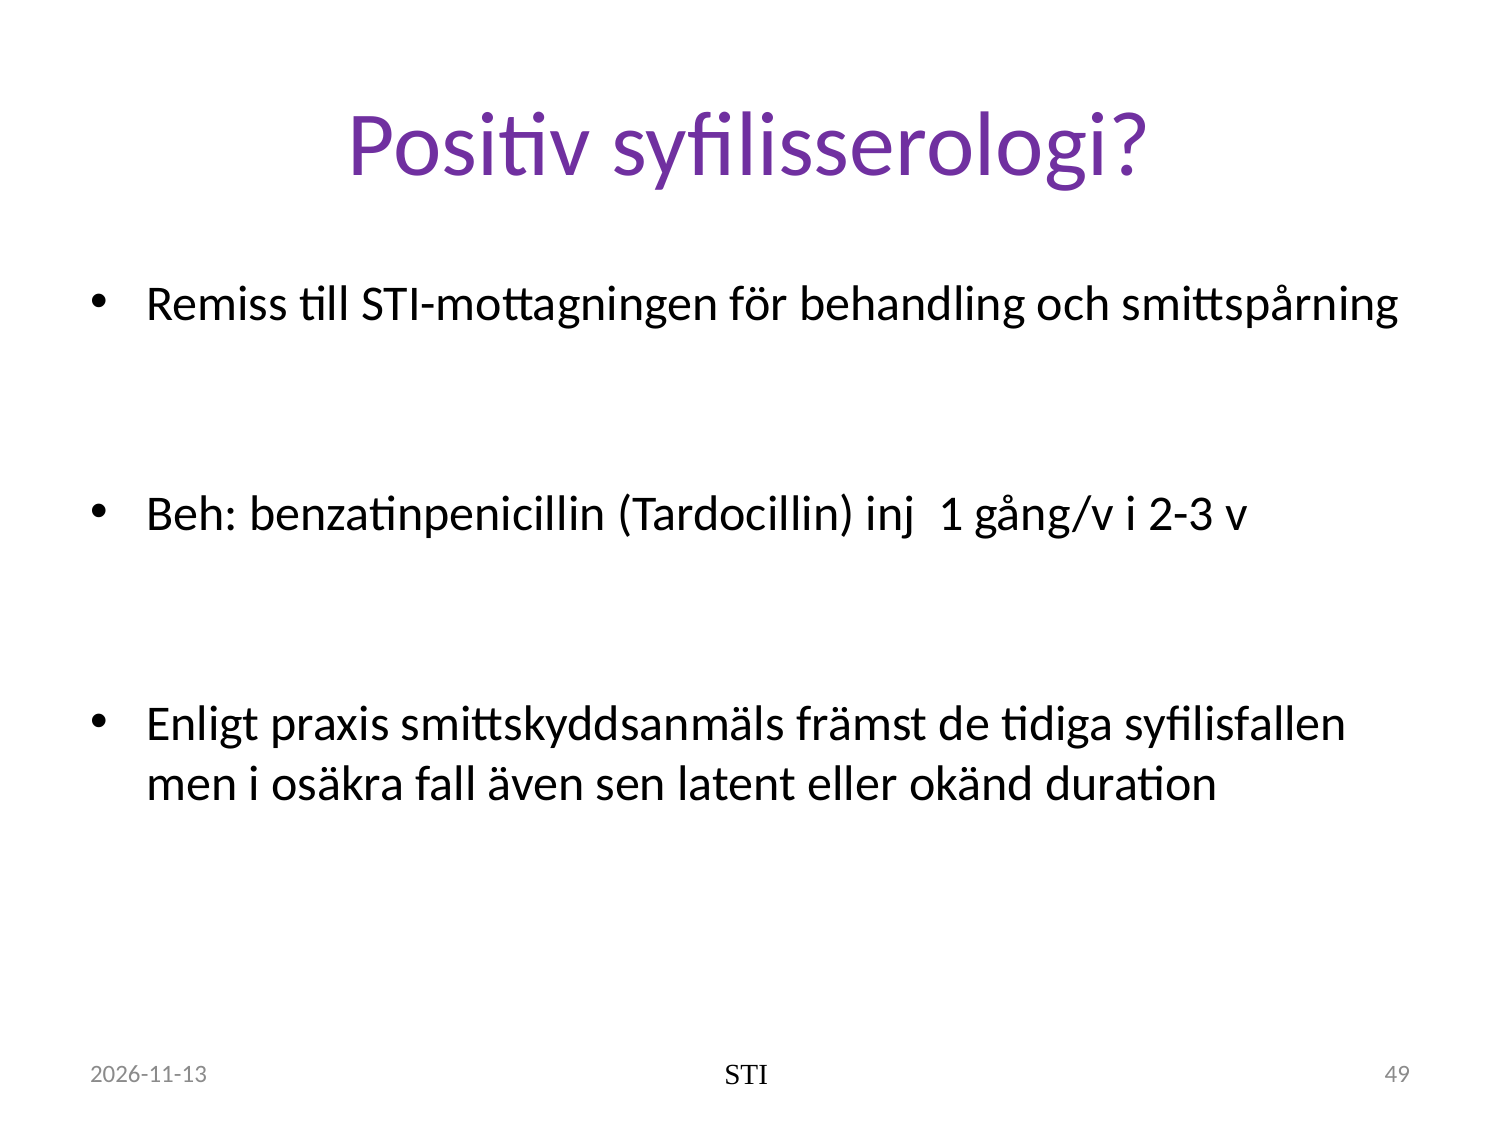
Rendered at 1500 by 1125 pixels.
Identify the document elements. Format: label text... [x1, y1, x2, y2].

title Positiv syfilisserologi? [75, 45, 1425, 233]
list Remiss till STI-mottagningen för behandling och smittspårning Beh: benzatinpenicillin (Tardocillin) inj 1 gång/v i 2-3 v Enligt praxis smittskyddsanmäls främst de tidiga syfilisfallen men i osäkra fall även sen latent eller okänd duration [75, 262, 1425, 1005]
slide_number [75, 1042, 425, 1103]
slide_number 49 [1074, 1042, 1425, 1103]
footer STI [512, 1042, 988, 1103]
